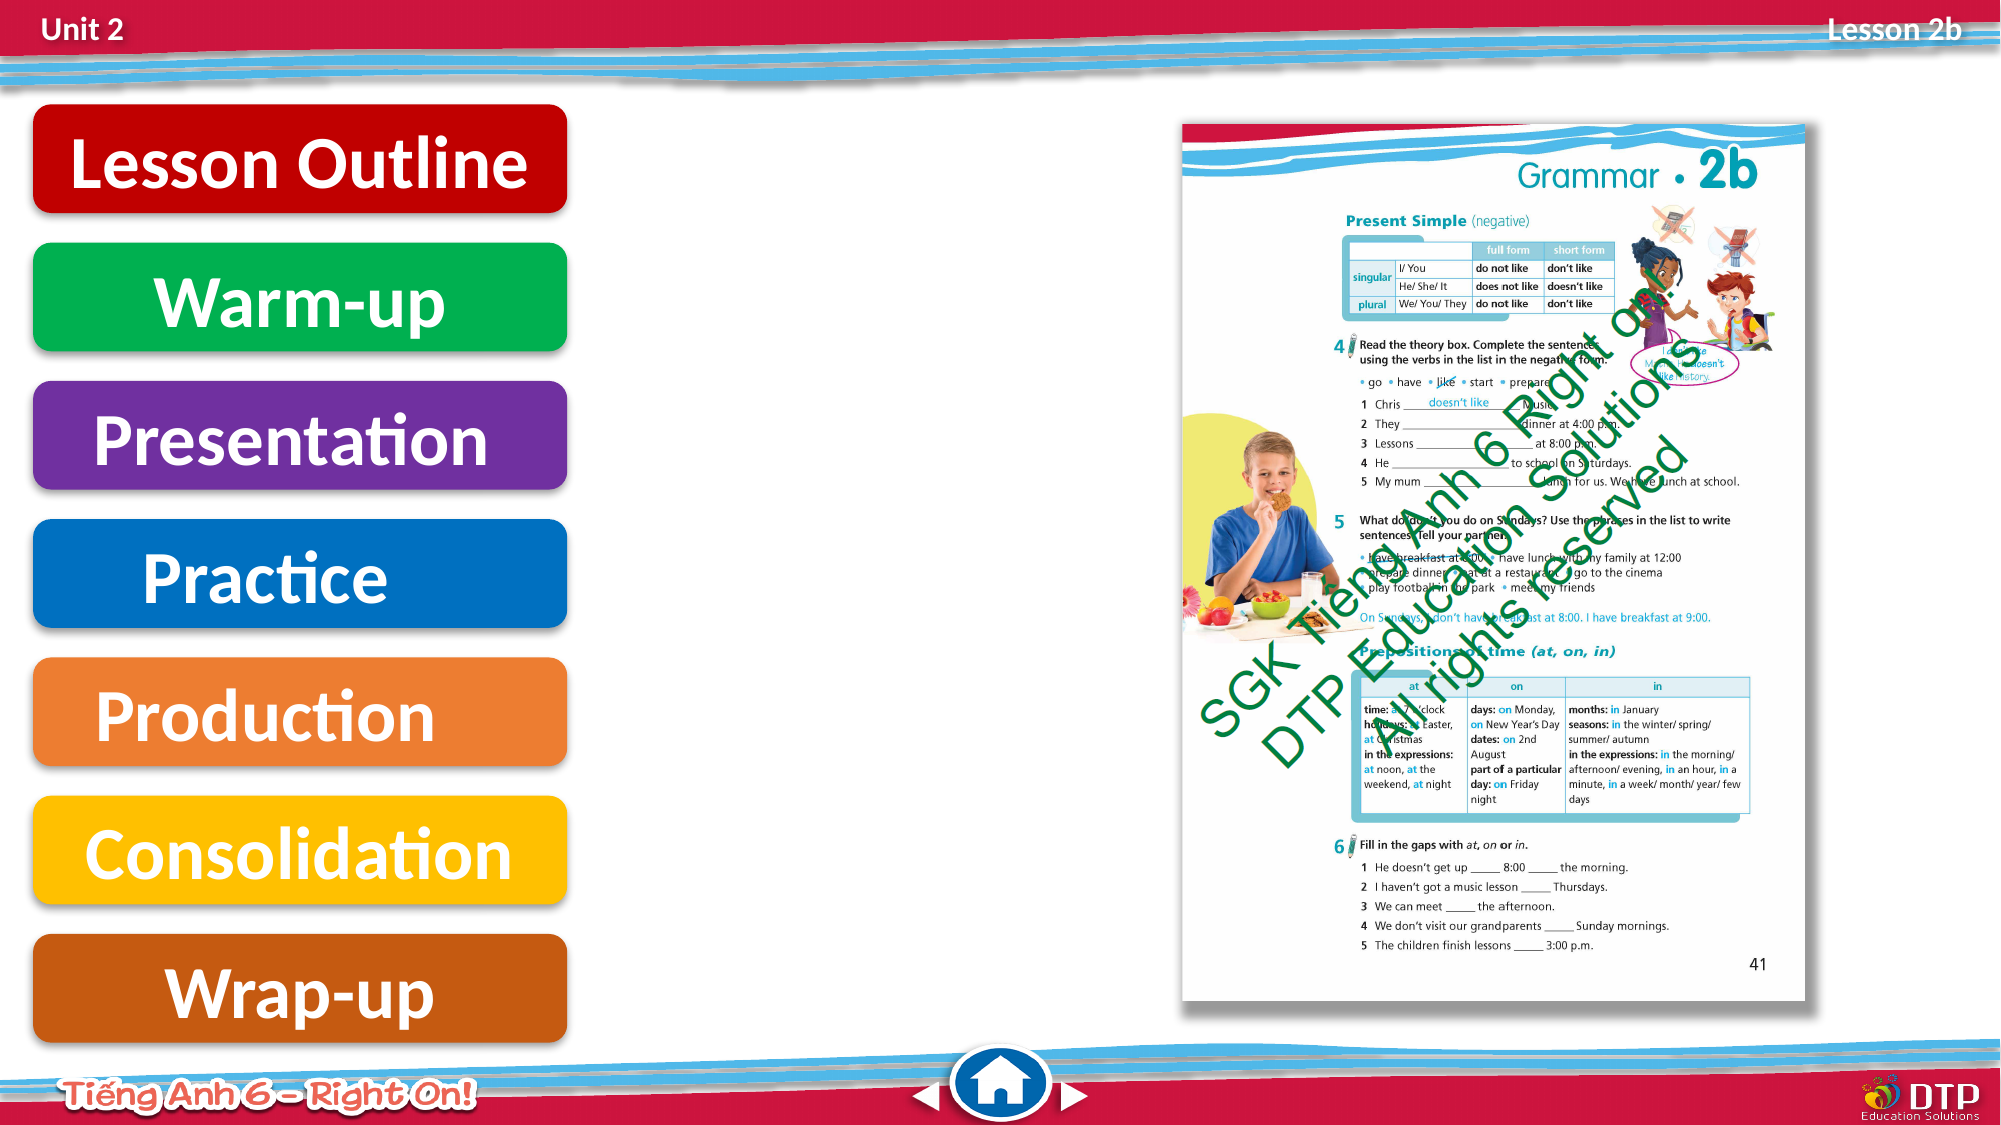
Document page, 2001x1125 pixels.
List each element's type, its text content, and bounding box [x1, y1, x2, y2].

text_box Wrap-up [31, 932, 569, 1044]
picture [0, 0, 2000, 1125]
text_box Practice [31, 518, 569, 629]
text_box Lesson Outline [31, 103, 569, 215]
text_box Warm-up [31, 241, 569, 353]
text_box Consolidation [31, 794, 569, 906]
text_box Presentation [31, 379, 569, 491]
text_box Production [31, 656, 569, 768]
